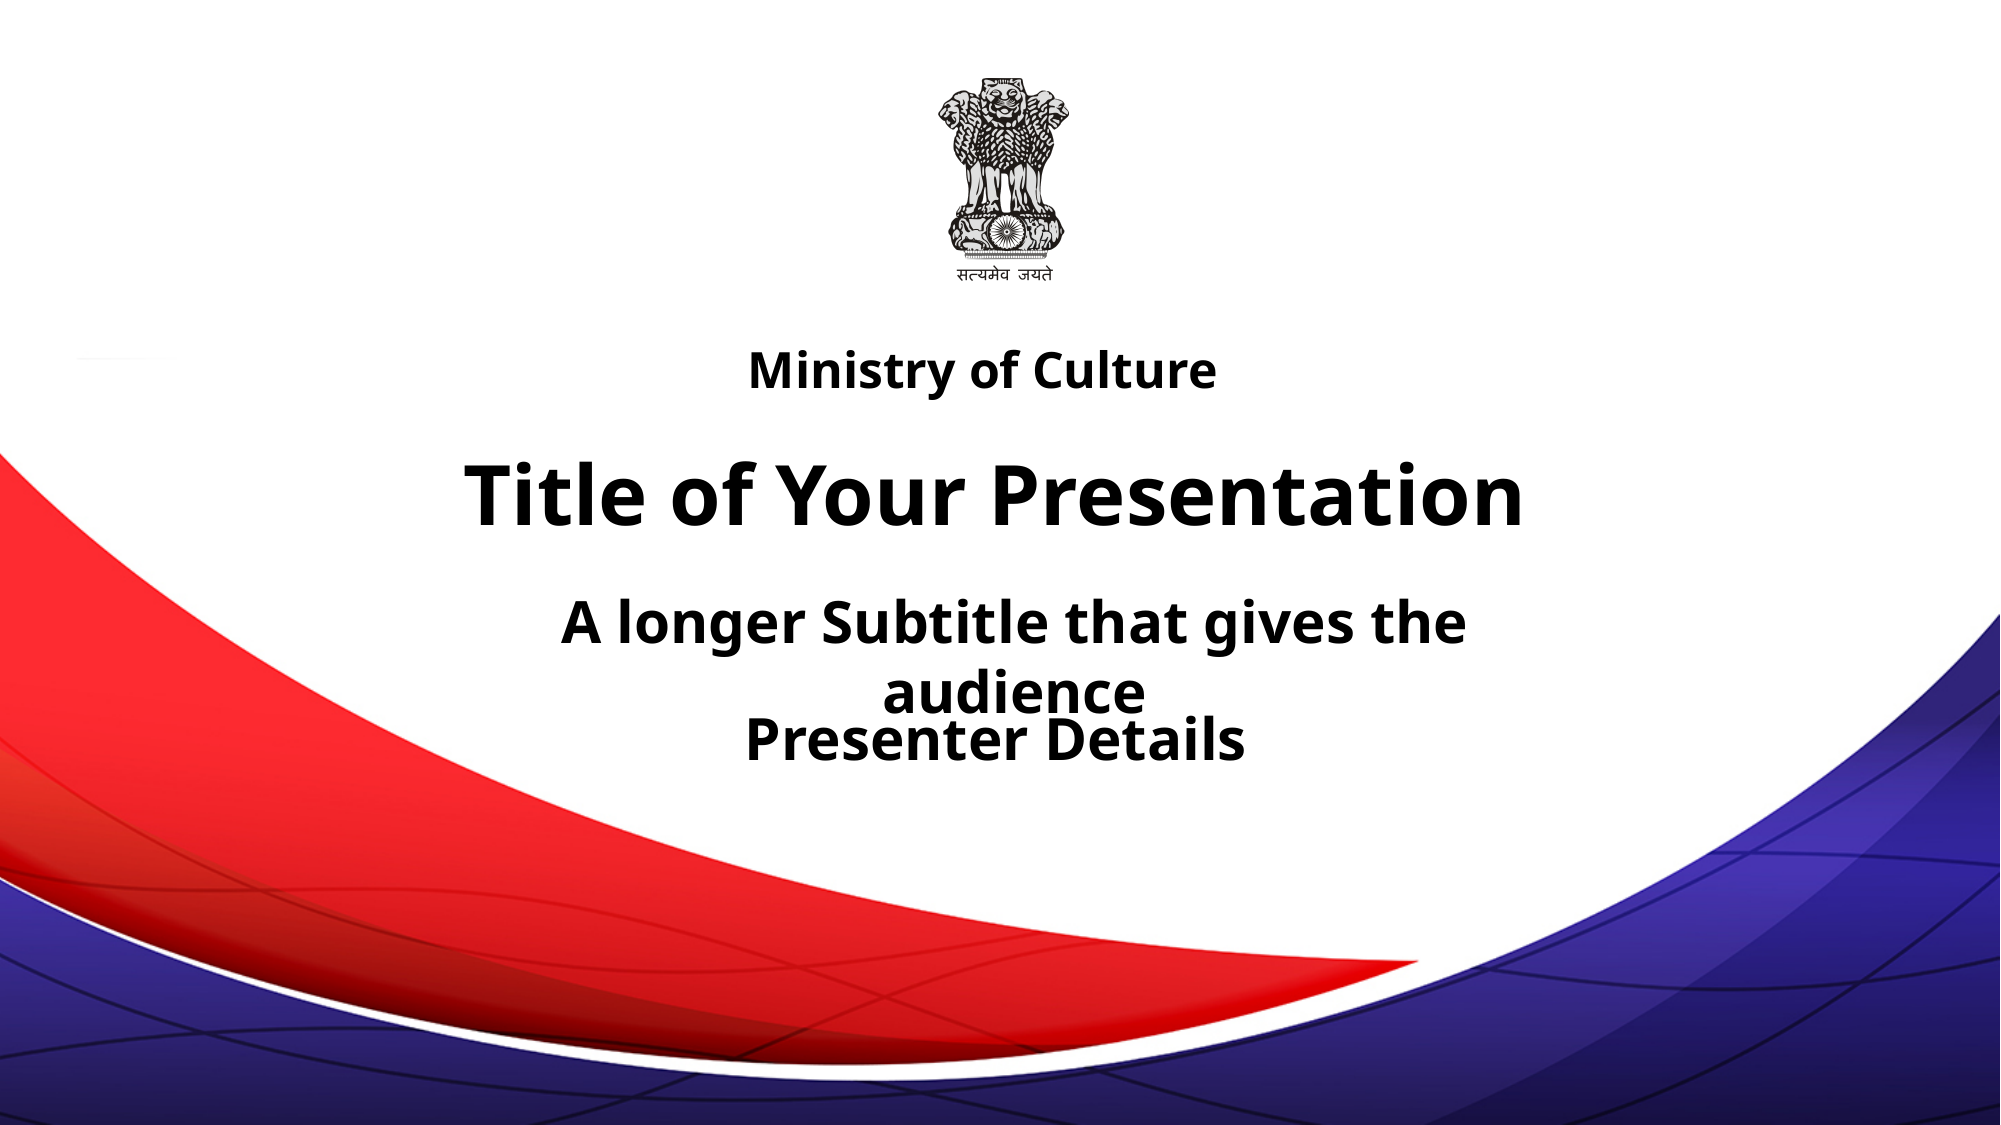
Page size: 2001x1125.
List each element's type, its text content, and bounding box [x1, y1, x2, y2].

text_box Ministry of Culture [724, 331, 1242, 407]
text_box Presenter Details [660, 694, 1347, 780]
picture [938, 78, 1069, 281]
text_box [0, 0, 2000, 1125]
text_box A longer Subtitle that gives the audience [406, 577, 1624, 733]
text_box Title of Your Presentation [443, 435, 1569, 550]
